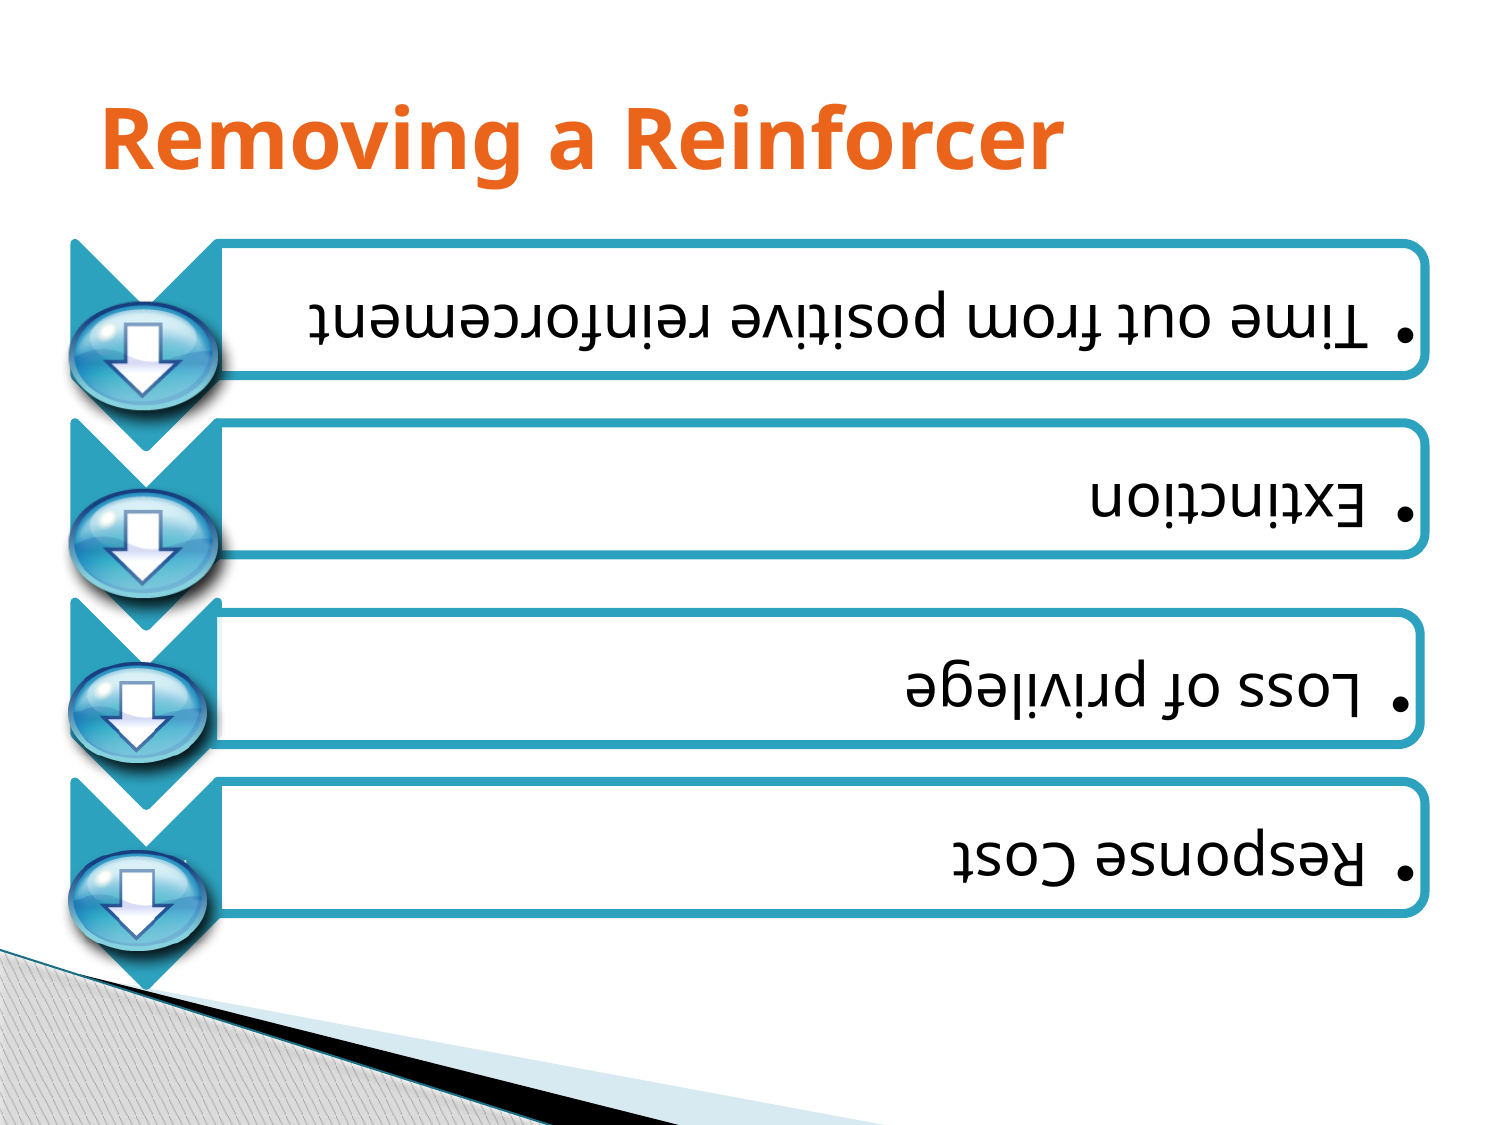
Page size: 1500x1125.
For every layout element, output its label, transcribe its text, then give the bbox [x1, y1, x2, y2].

picture [49, 262, 238, 801]
title Removing a Reinforcer [75, 41, 1425, 230]
picture [49, 812, 226, 988]
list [74, 242, 1426, 986]
